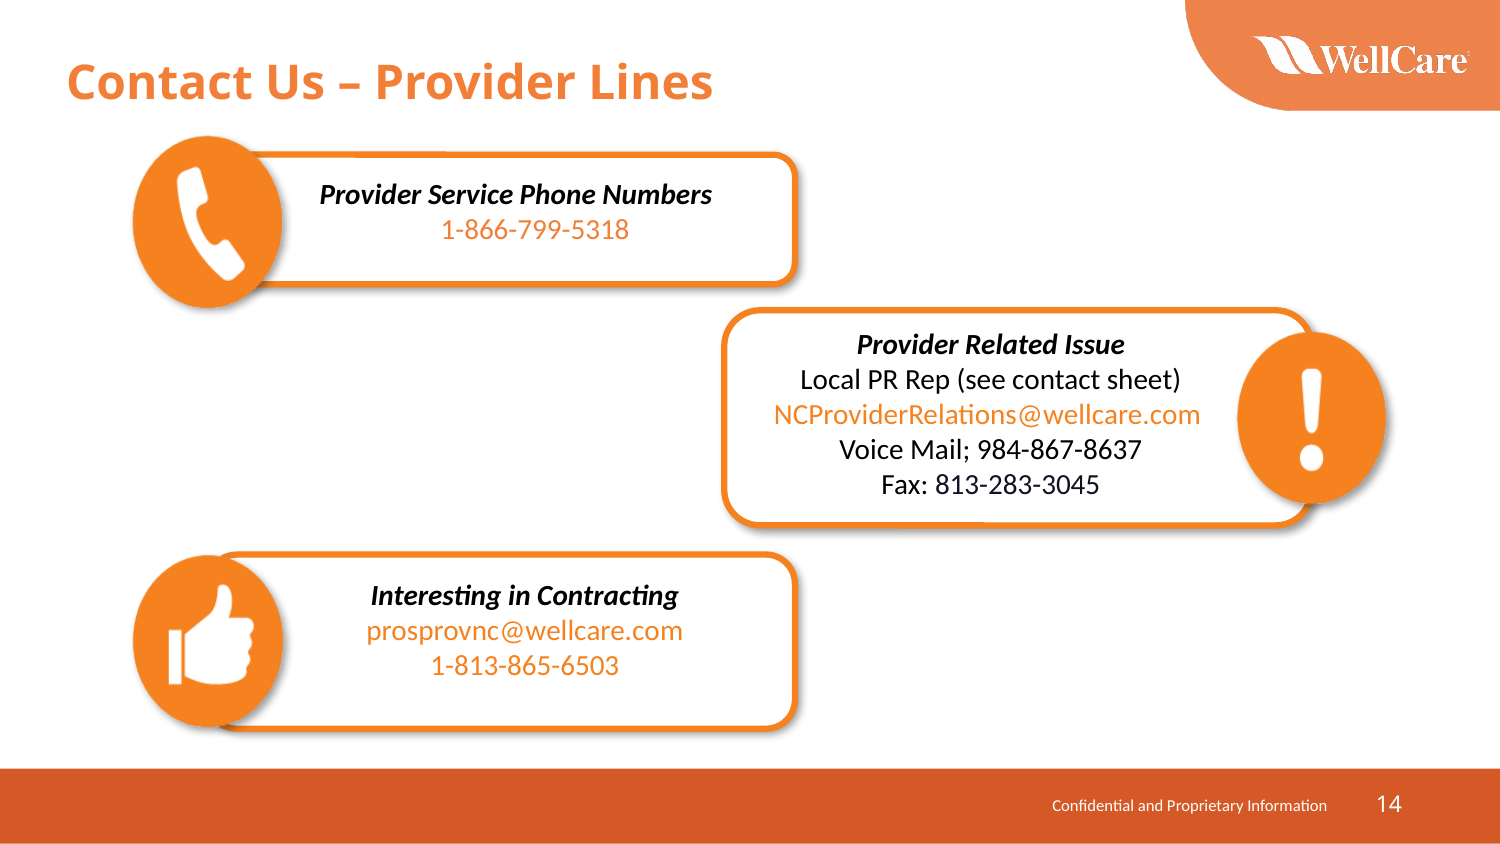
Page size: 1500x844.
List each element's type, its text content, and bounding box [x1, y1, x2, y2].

title Contact Us – Provider Lines [51, 36, 1449, 131]
slide_number 14 [1360, 775, 1453, 834]
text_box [128, 130, 1392, 734]
picture [1185, 0, 1500, 111]
text_box Confidential and Proprietary Information [1037, 787, 1347, 822]
